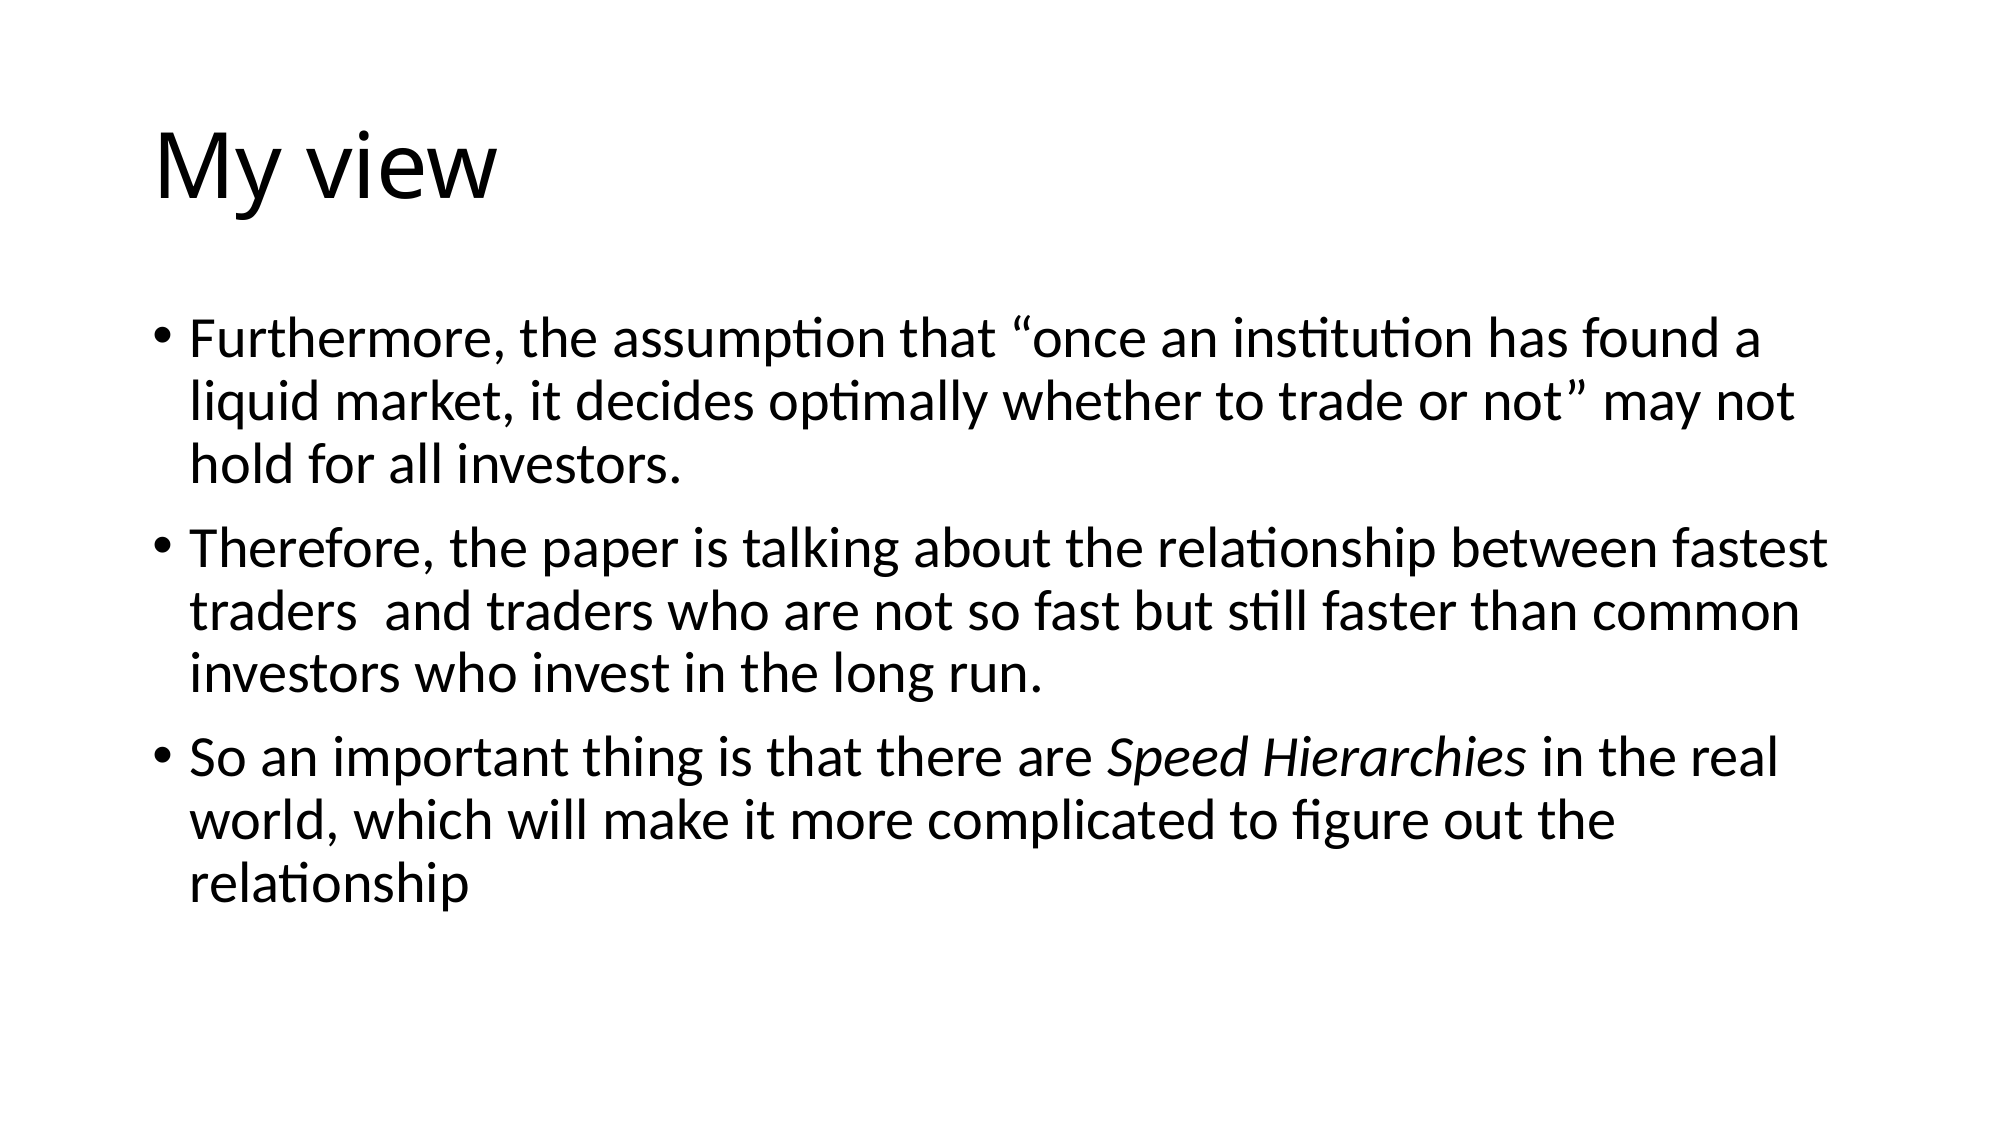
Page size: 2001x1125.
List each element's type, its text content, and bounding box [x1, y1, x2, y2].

list Furthermore, the assumption that “once an institution has found a liquid market, it decides optimally whether to trade or not” may not hold for all investors. Therefore, the paper is talking about the relationship between fastest traders and traders who are not so fast but still faster than common investors who invest in the long run. So an important thing is that there are Speed Hierarchies in the real world, which will make it more complicated to figure out the relationship [137, 299, 1863, 1014]
title My view [137, 59, 1863, 278]
